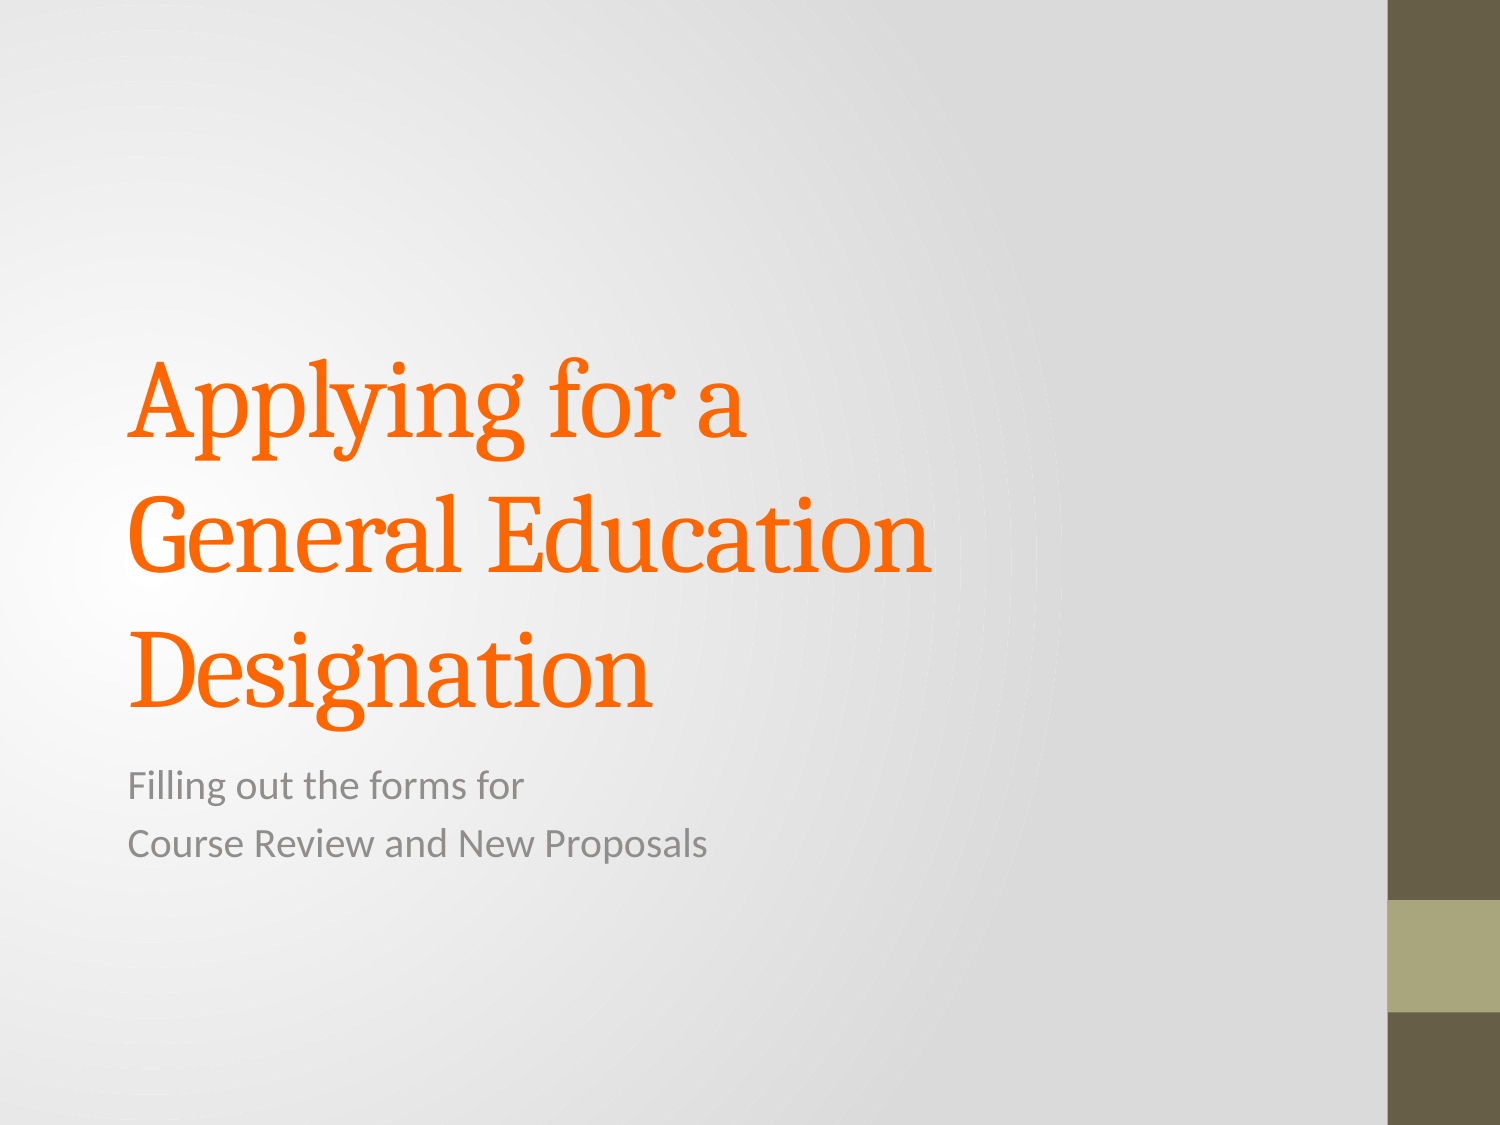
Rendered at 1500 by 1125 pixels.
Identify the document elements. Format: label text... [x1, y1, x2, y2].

title Applying for a General Education Designation [112, 312, 1350, 738]
subtitle Filling out the forms for Course Review and New Proposals [112, 750, 1173, 925]
